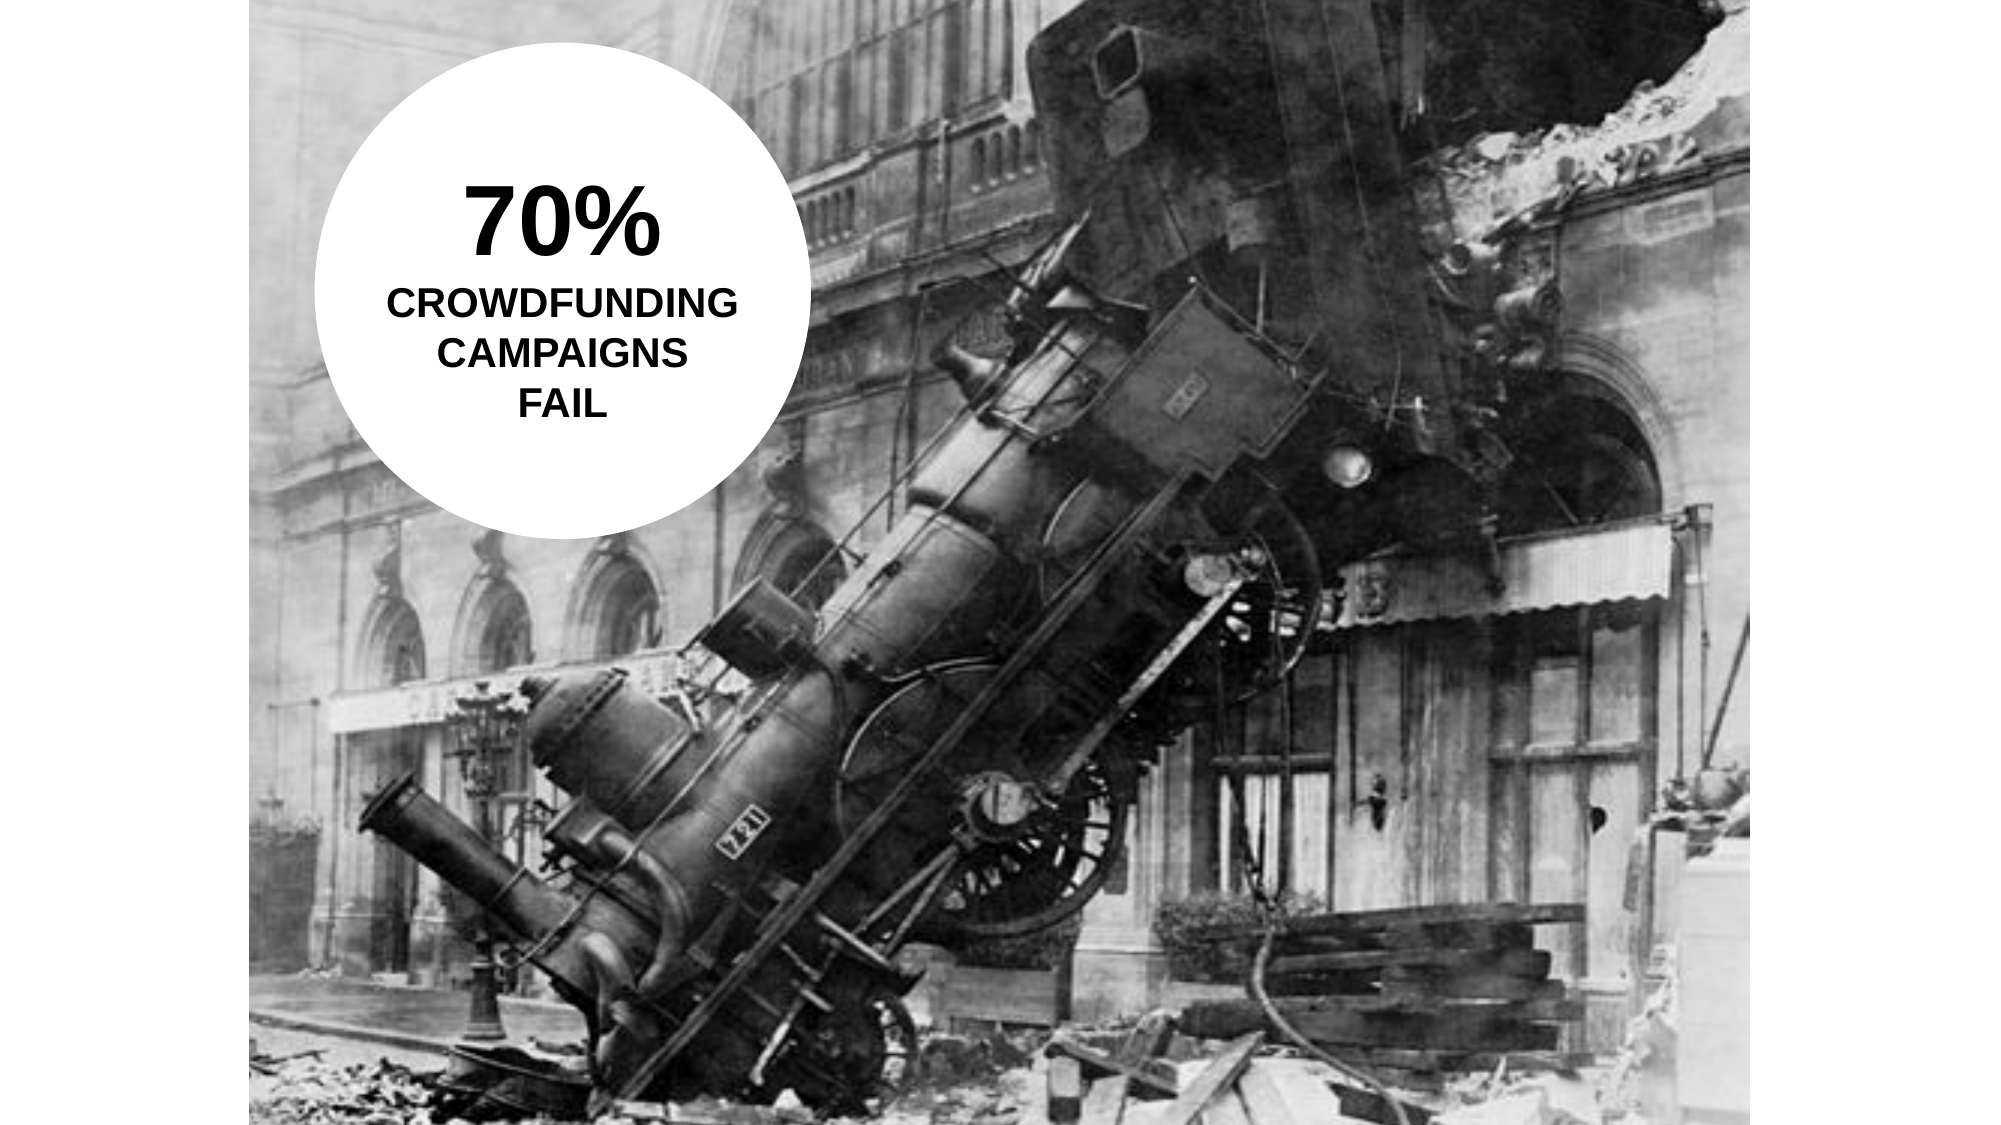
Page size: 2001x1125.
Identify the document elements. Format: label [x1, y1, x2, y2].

picture [249, 0, 1750, 1125]
